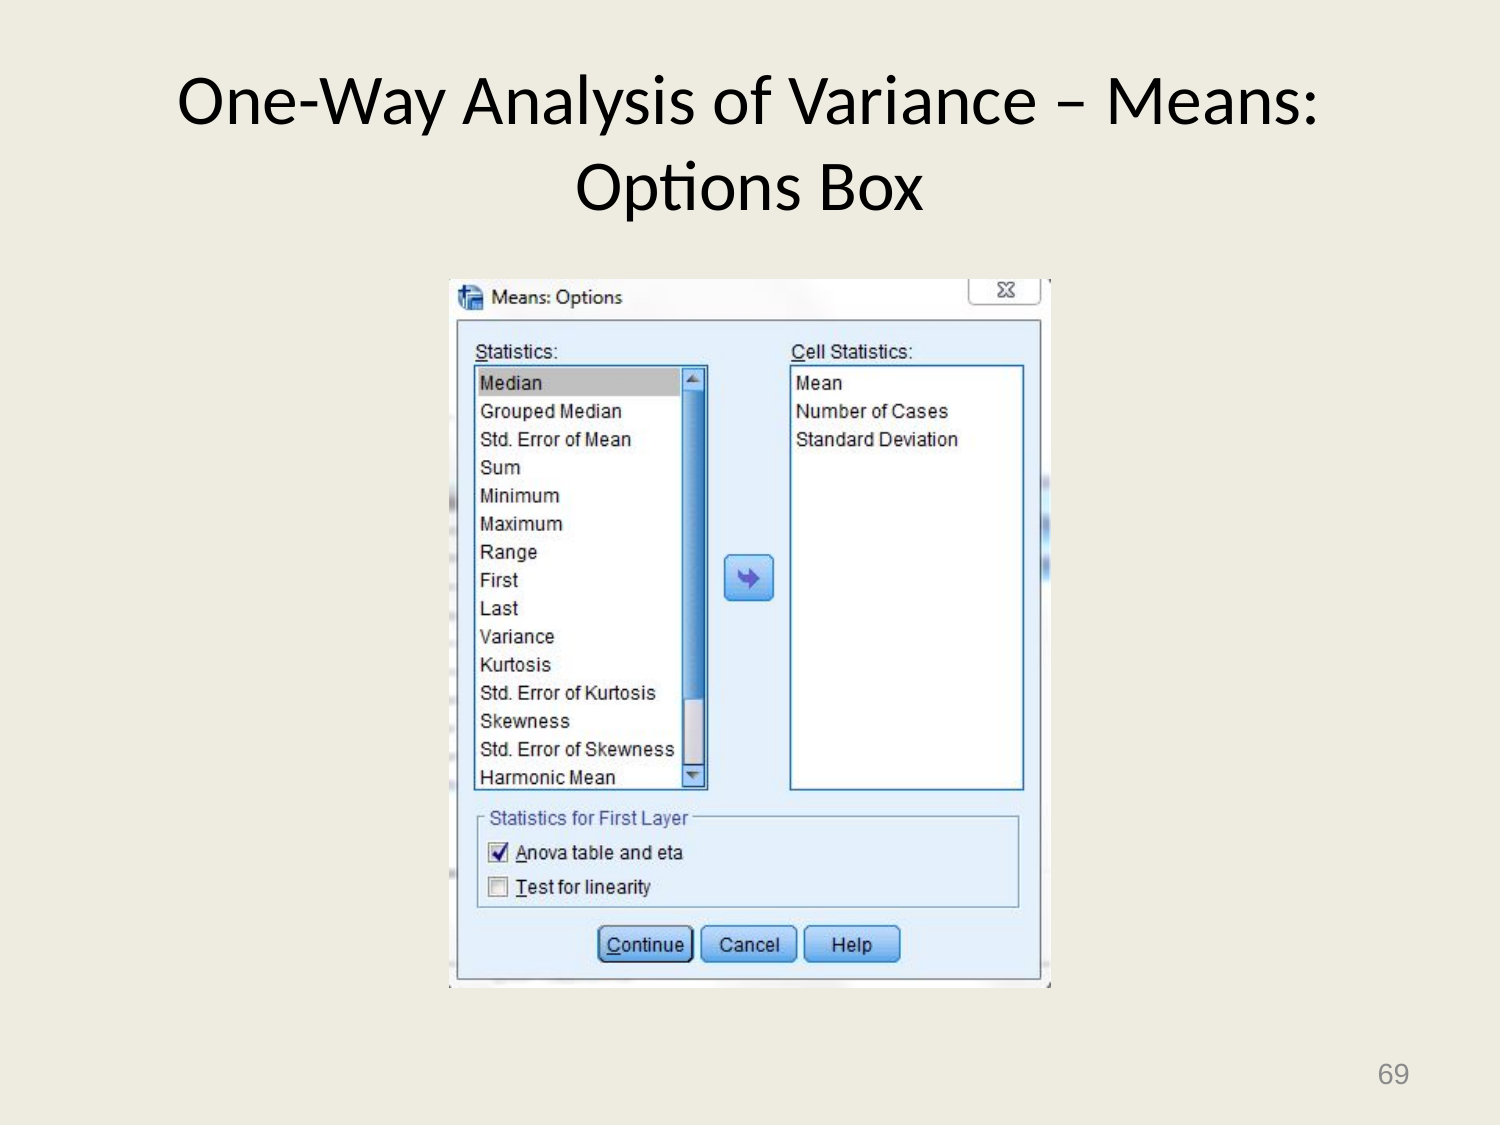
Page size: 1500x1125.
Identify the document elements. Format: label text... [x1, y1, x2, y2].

title One-Way Analysis of Variance – Means: Options Box [75, 45, 1425, 233]
slide_number 69 [1074, 1042, 1425, 1103]
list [448, 279, 1051, 988]
